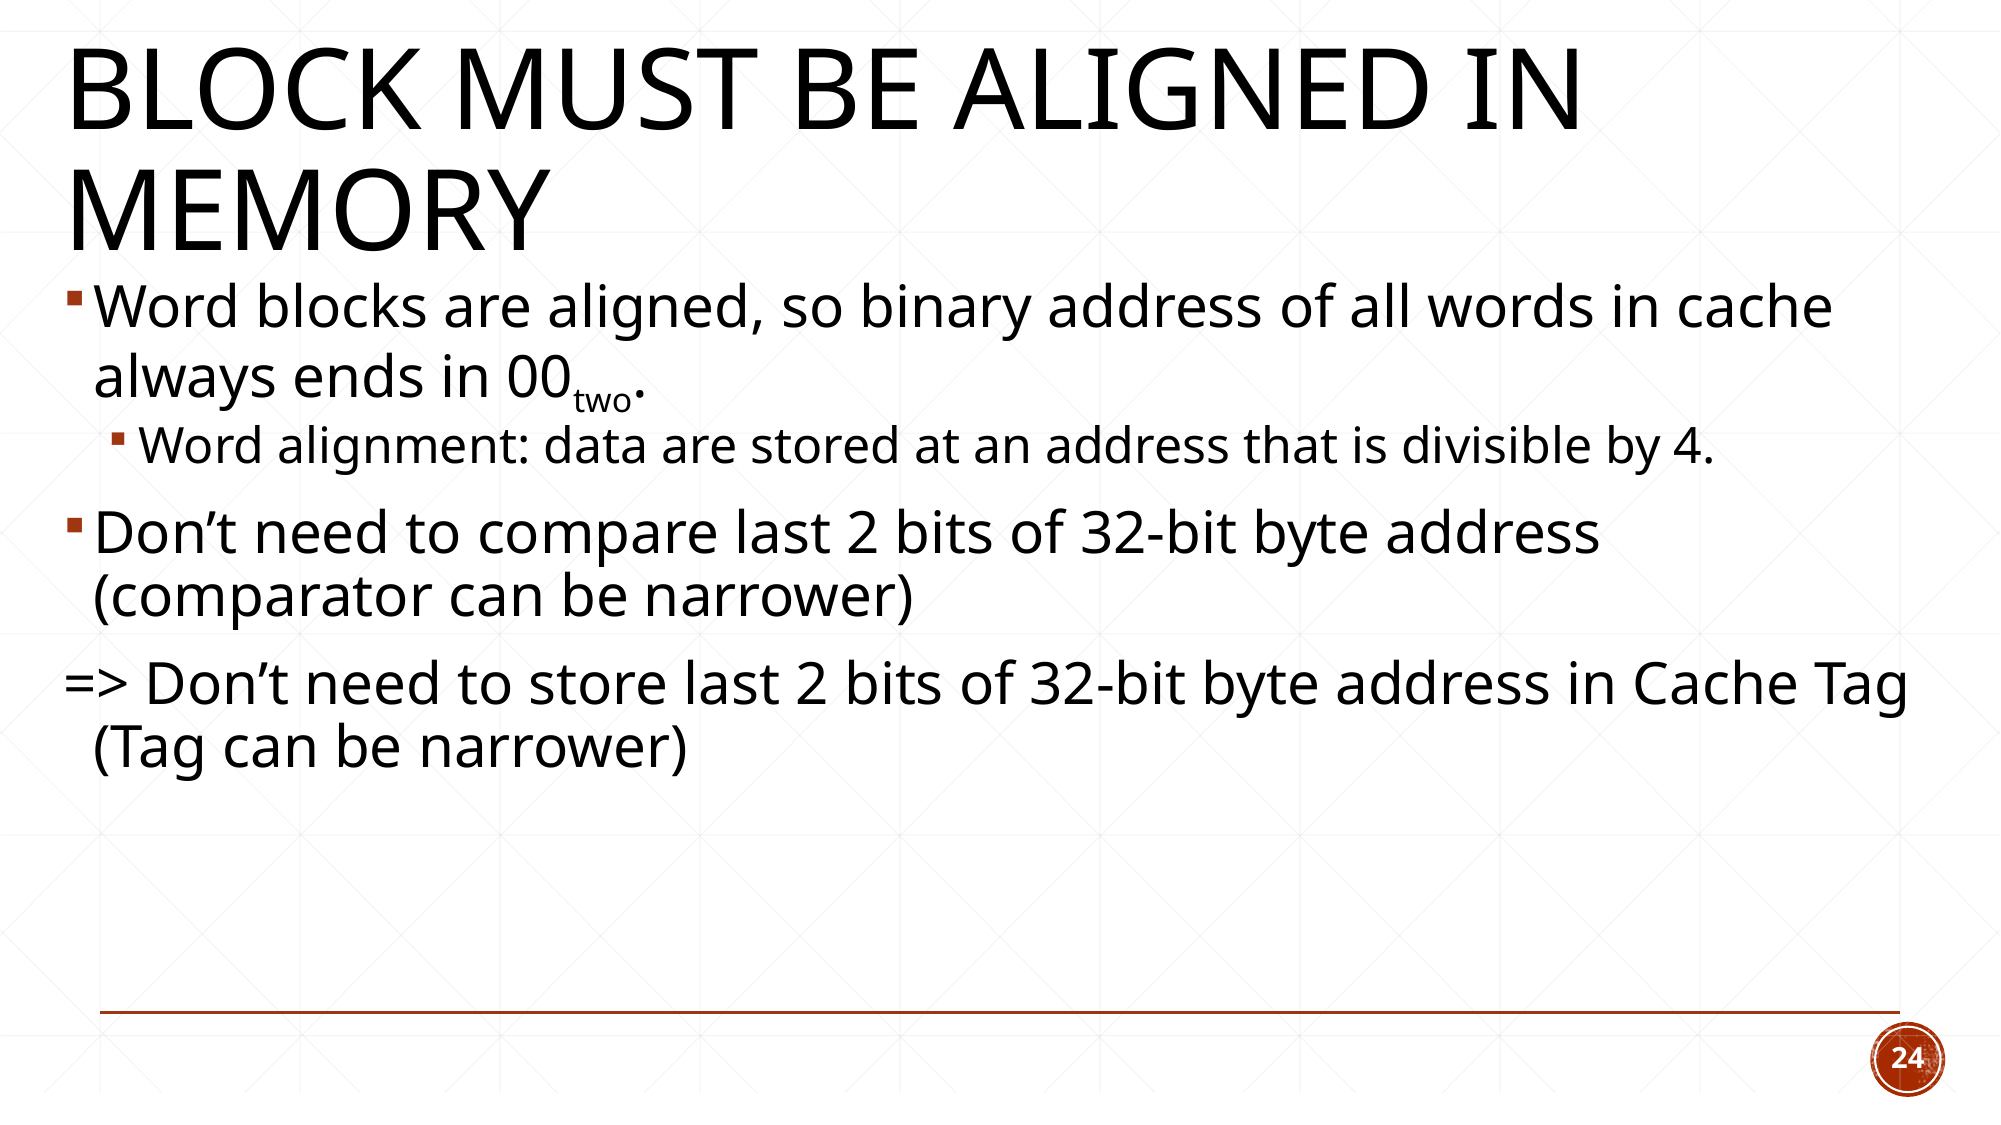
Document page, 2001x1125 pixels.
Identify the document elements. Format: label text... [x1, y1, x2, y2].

slide_number 24 [1855, 1028, 1961, 1089]
list Word blocks are aligned, so binary address of all words in cache always ends in 00two. Word alignment: data are stored at an address that is divisible by 4. Don’t need to compare last 2 bits of 32-bit byte address (comparator can be narrower) => Don’t need to store last 2 bits of 32-bit byte address in Cache Tag (Tag can be narrower) [48, 269, 1961, 1013]
title Block Must be Aligned in Memory [48, 52, 1961, 254]
